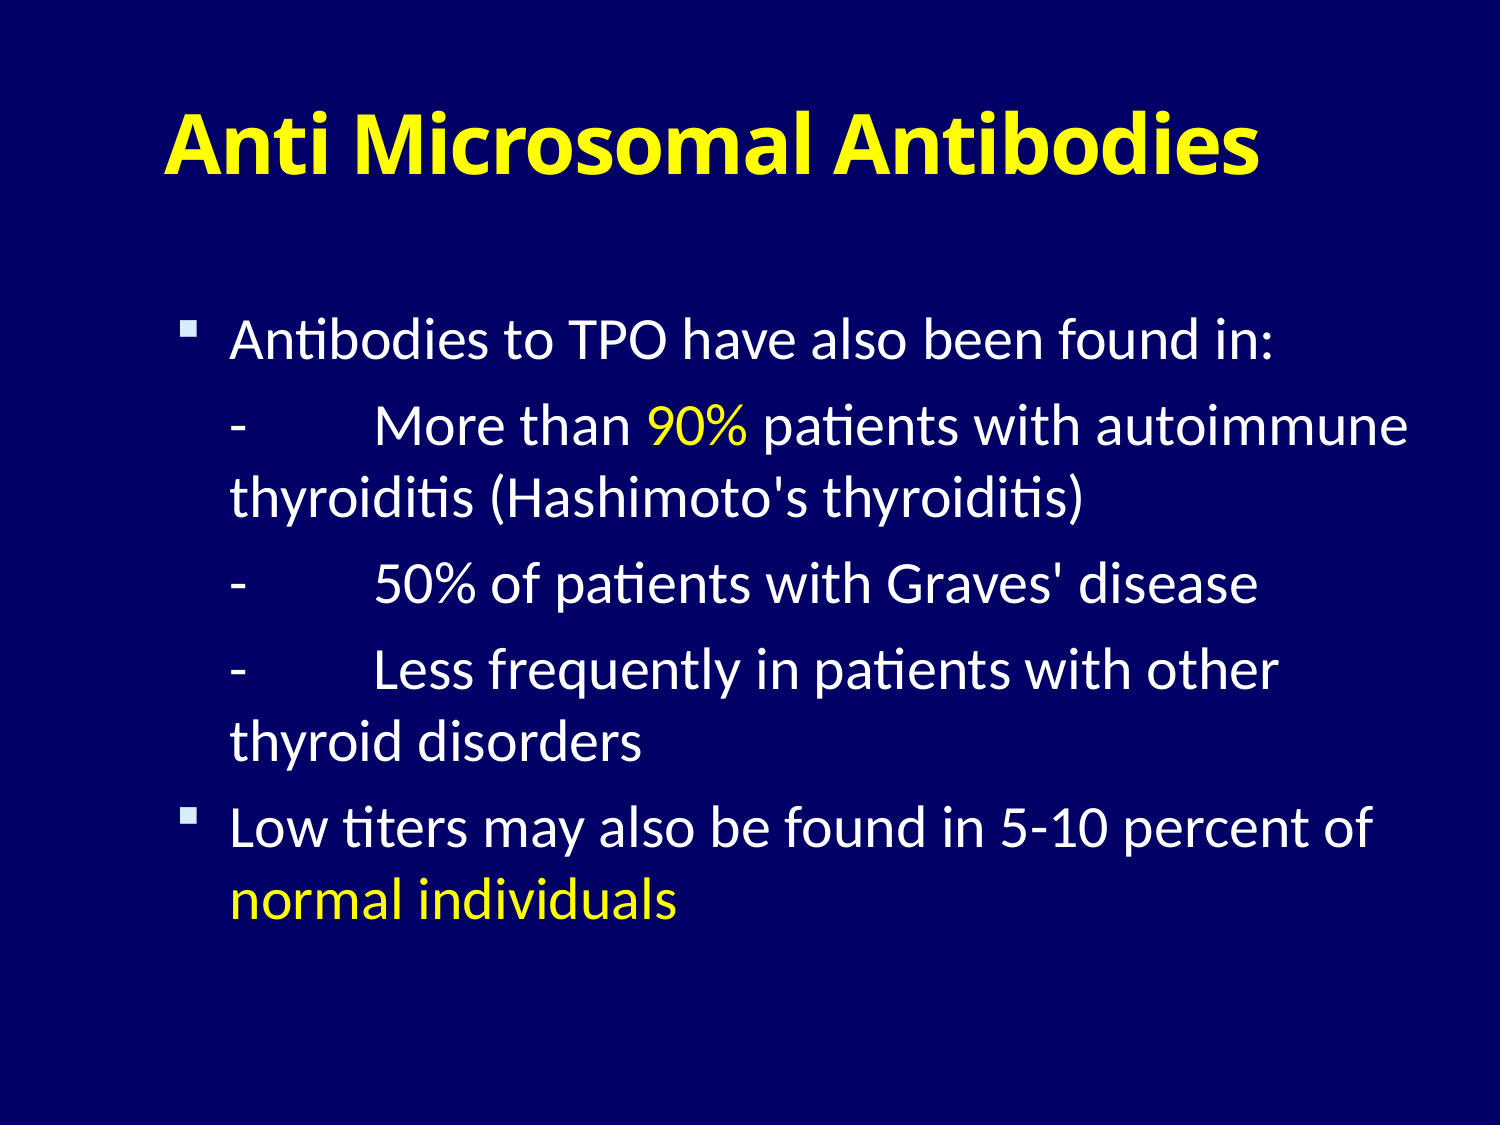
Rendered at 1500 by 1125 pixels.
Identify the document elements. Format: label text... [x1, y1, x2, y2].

title Anti Microsomal Antibodies [150, 83, 1425, 234]
list Antibodies to TPO have also been found in: - More than 90% patients with autoimmune thyroiditis (Hashimoto's thyroiditis) - 50% of patients with Graves' disease - Less frequently in patients with other thyroid disorders Low titers may also be found in 5-10 percent of normal individuals [150, 292, 1425, 1043]
